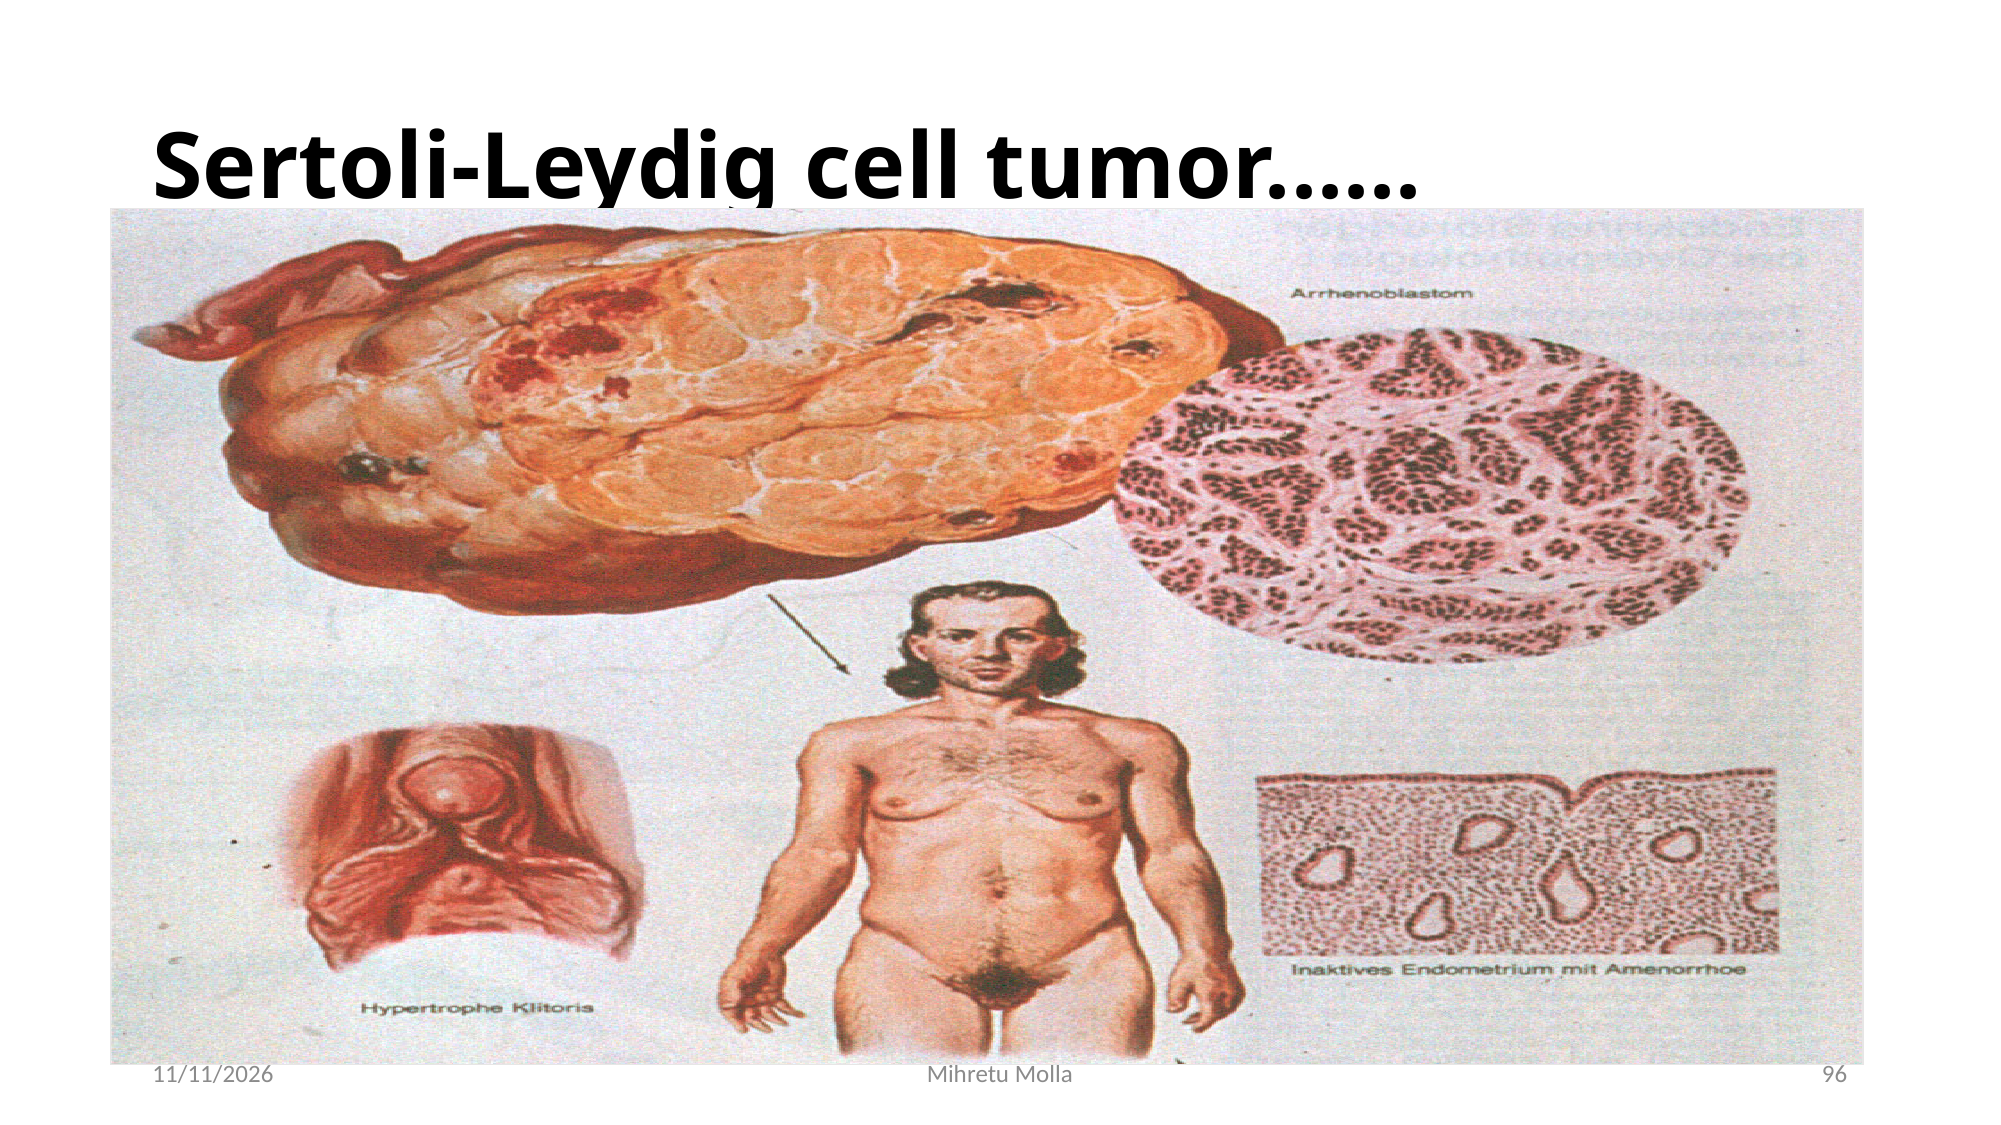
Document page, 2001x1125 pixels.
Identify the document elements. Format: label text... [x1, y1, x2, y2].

title Sertoli-Leydig cell tumor...... [137, 59, 1863, 208]
slide_number 96 [1412, 1064, 1863, 1103]
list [111, 209, 1863, 1064]
footer Mihretu Molla [662, 1064, 1338, 1103]
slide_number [137, 1064, 588, 1103]
